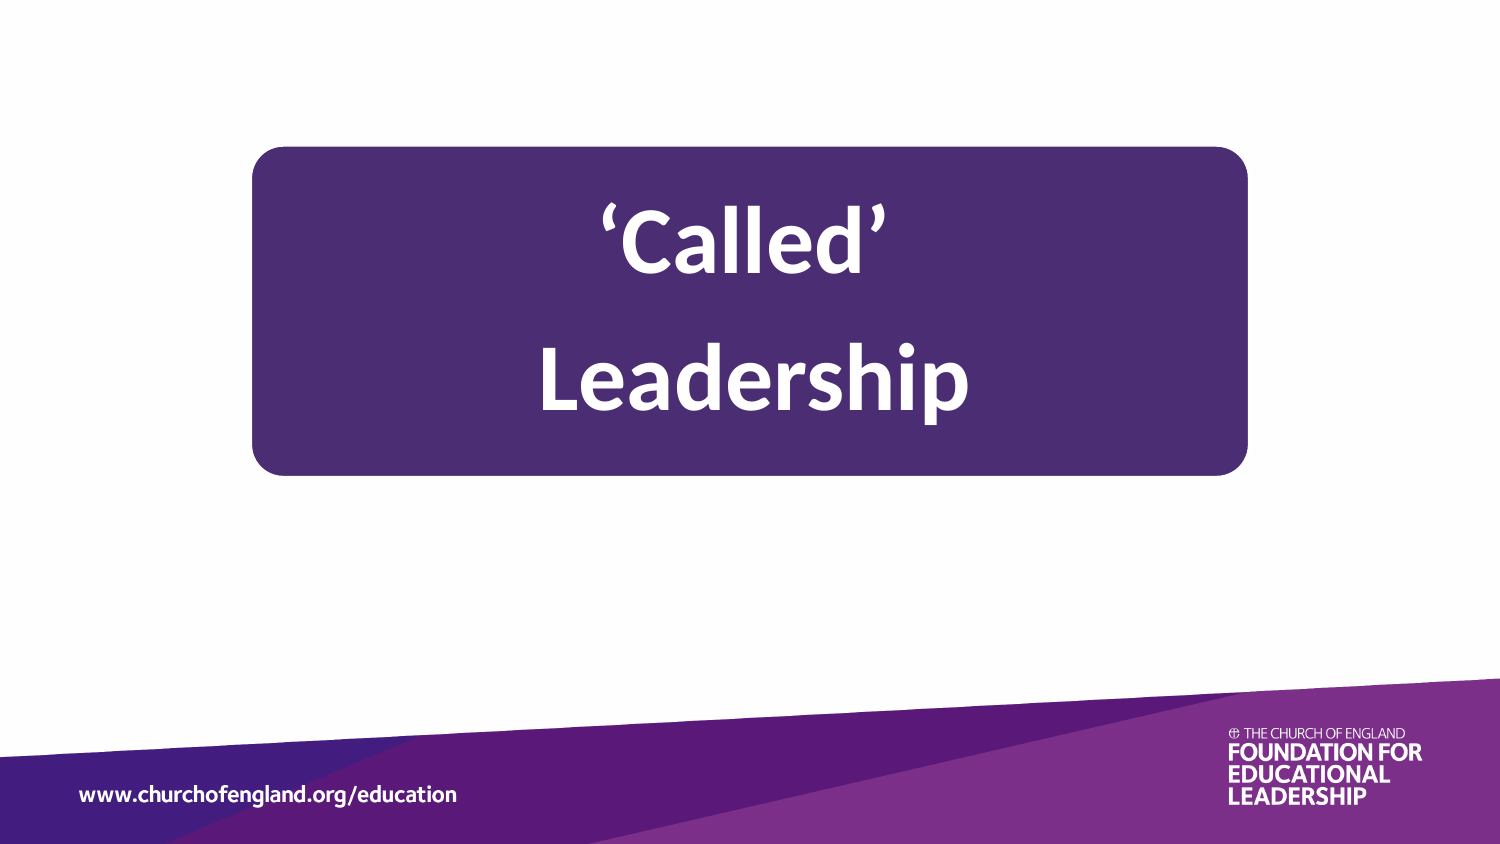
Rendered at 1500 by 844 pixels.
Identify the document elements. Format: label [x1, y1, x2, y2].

picture [0, 0, 1500, 844]
text_box [249, 88, 1251, 756]
